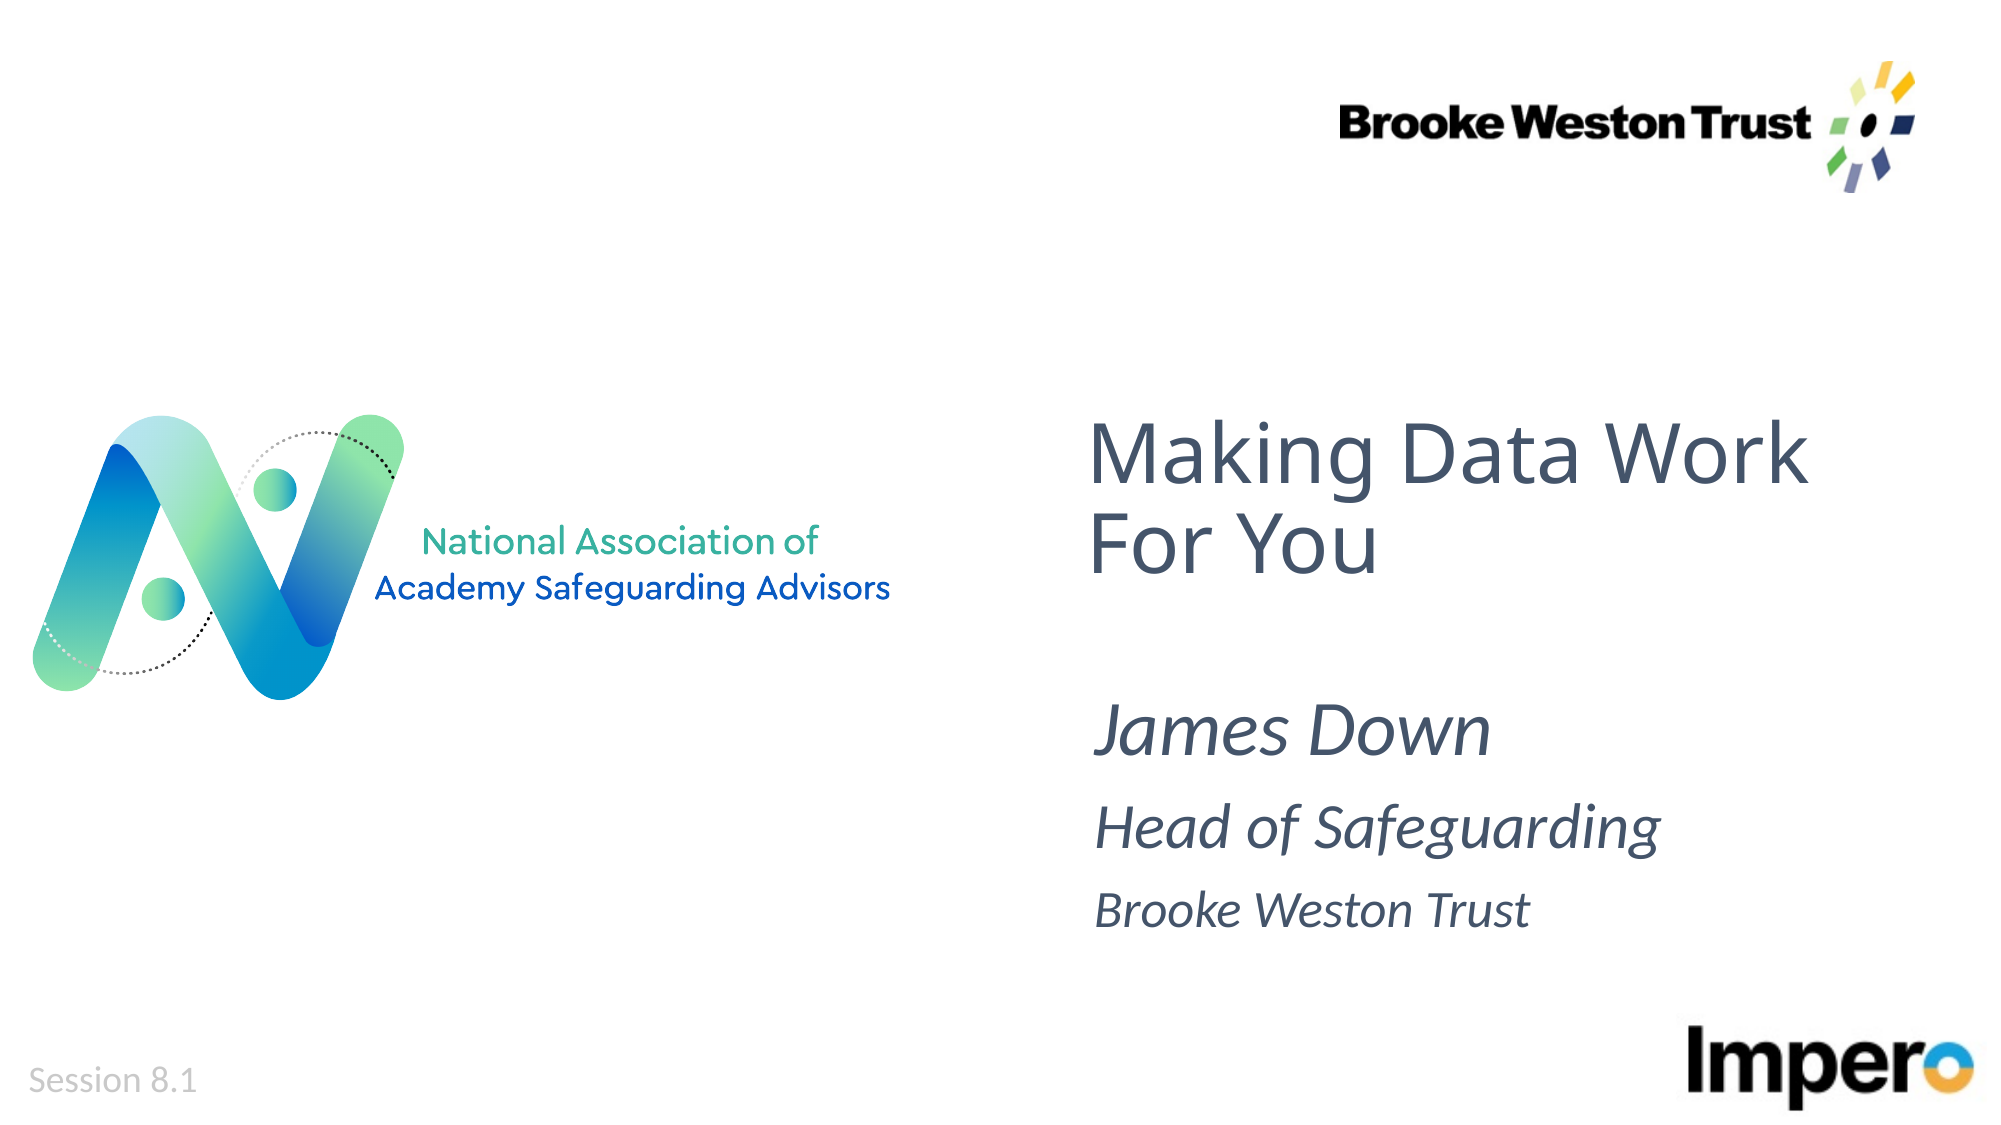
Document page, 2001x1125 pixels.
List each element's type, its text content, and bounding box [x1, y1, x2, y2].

picture [0, 364, 925, 750]
subtitle James Down Head of Safeguarding Brooke Weston Trust [1079, 677, 1944, 947]
picture [1676, 1013, 1987, 1125]
picture [1340, 61, 1915, 193]
text_box Session 8.1 [13, 1047, 284, 1108]
title Making Data Work For You [1071, 404, 1952, 710]
